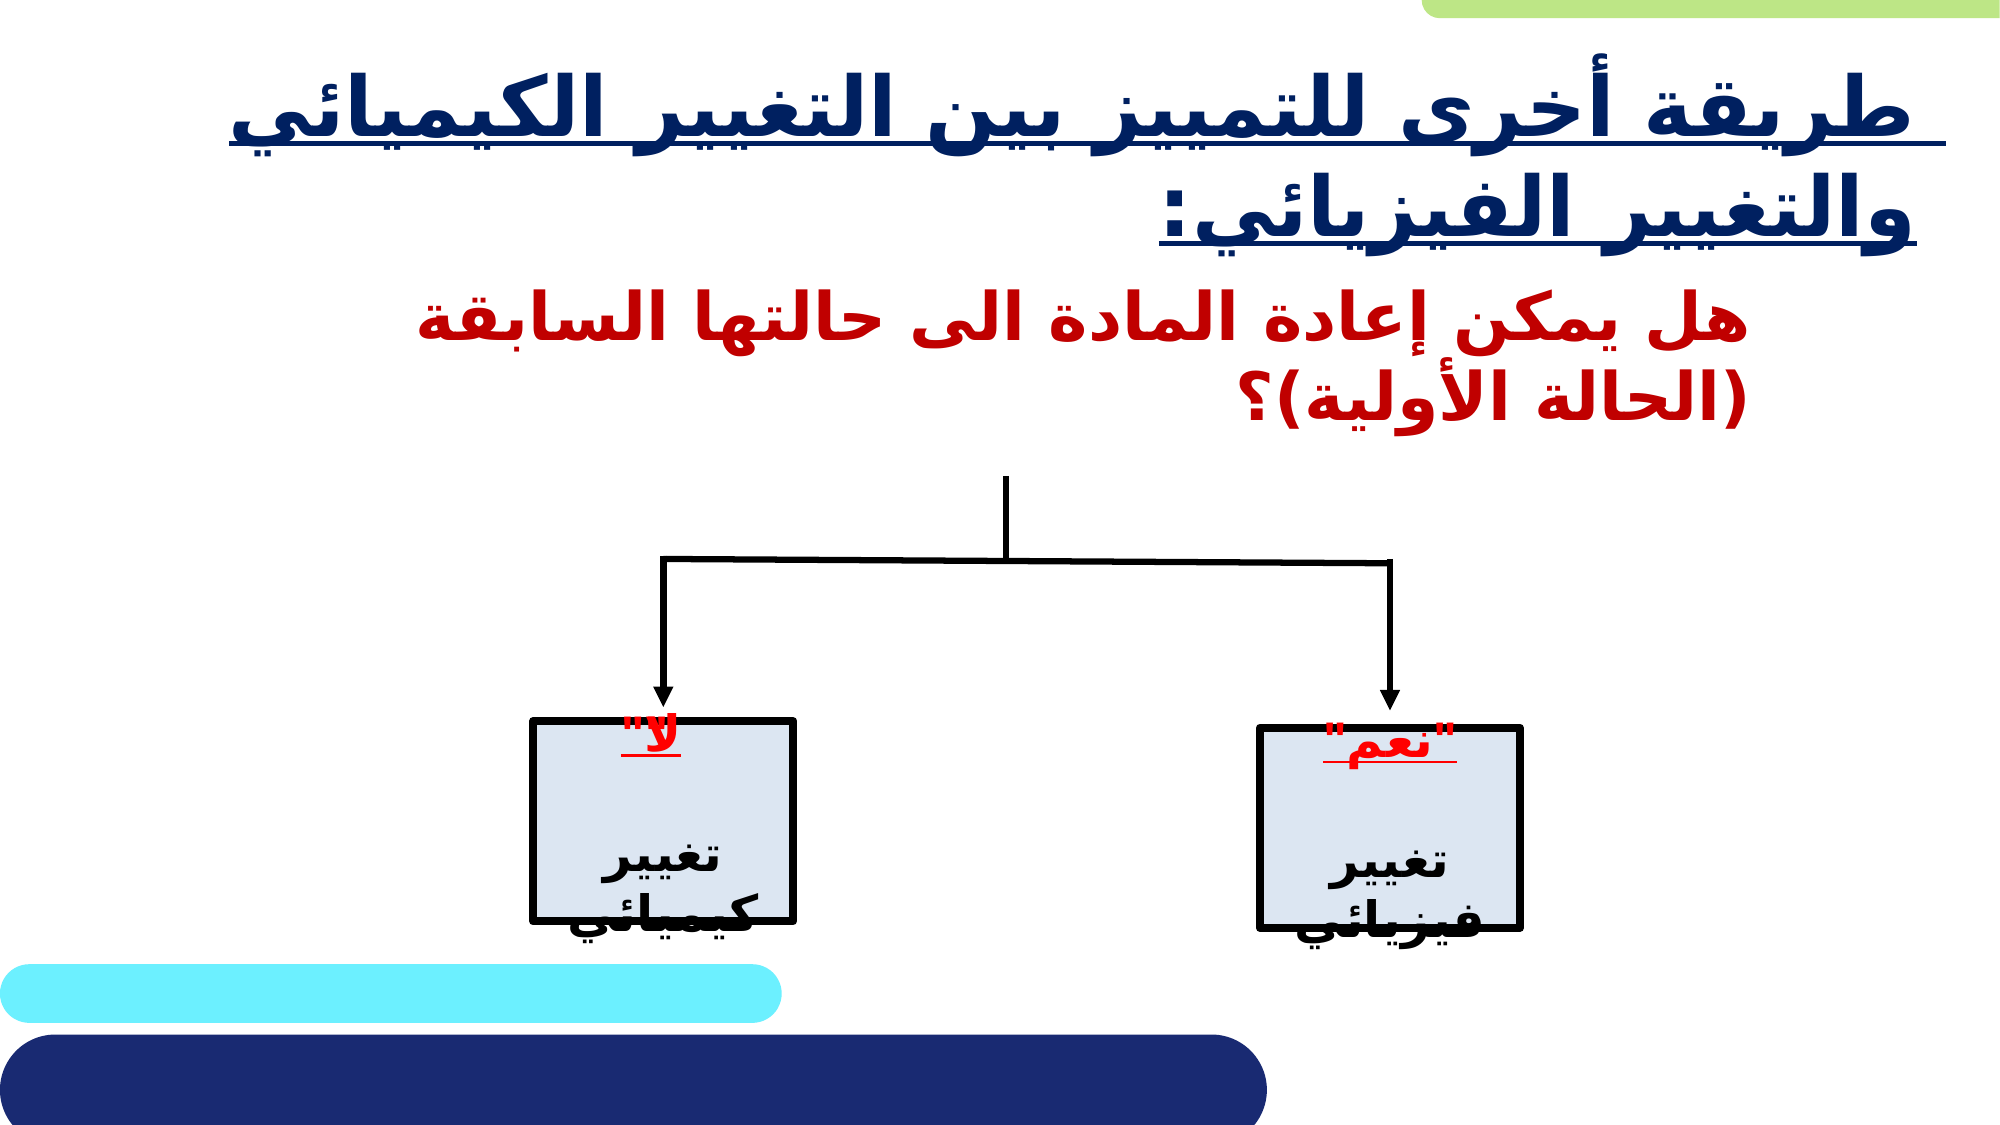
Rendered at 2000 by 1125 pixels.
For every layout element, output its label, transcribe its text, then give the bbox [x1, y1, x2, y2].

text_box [664, 558, 1389, 564]
text_box "نعم" تغيير فيزيائي [1258, 726, 1522, 930]
text_box "لا" تغيير كيميائي [531, 719, 795, 923]
title طريقة أخرى للتمييز بين التغيير الكيميائي والتغيير الفيزيائي: [101, 94, 1932, 213]
list هل يمكن إعادة المادة الى حالتها السابقة (الحالة الأولية)؟ [290, 352, 1767, 442]
